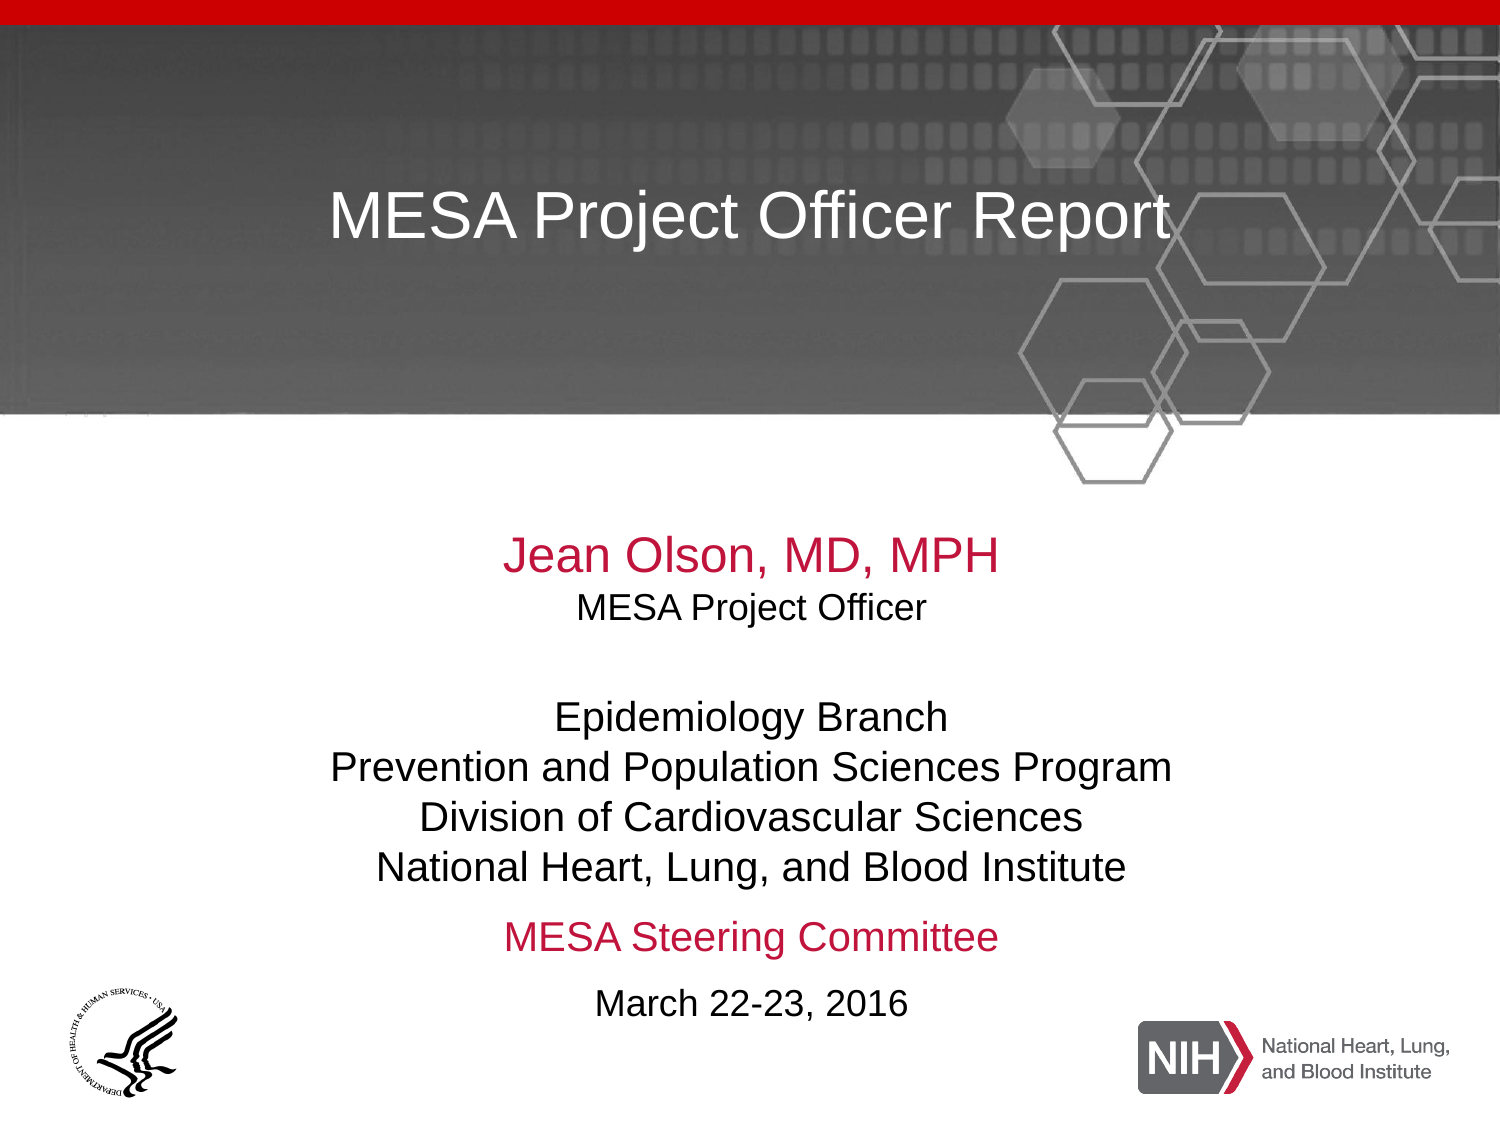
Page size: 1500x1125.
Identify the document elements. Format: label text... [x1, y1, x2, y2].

subtitle MESA Project Officer Report [190, 62, 1311, 362]
text_box Epidemiology Branch Prevention and Population Sciences Program Division of Cardiovascular Sciences National Heart, Lung, and Blood Institute MESA Steering Committee March 22-23, 2016 [156, 681, 1347, 1032]
text_box Jean Olson, MD, MPH MESA Project Officer [465, 515, 1038, 681]
picture [0, 25, 1500, 1125]
